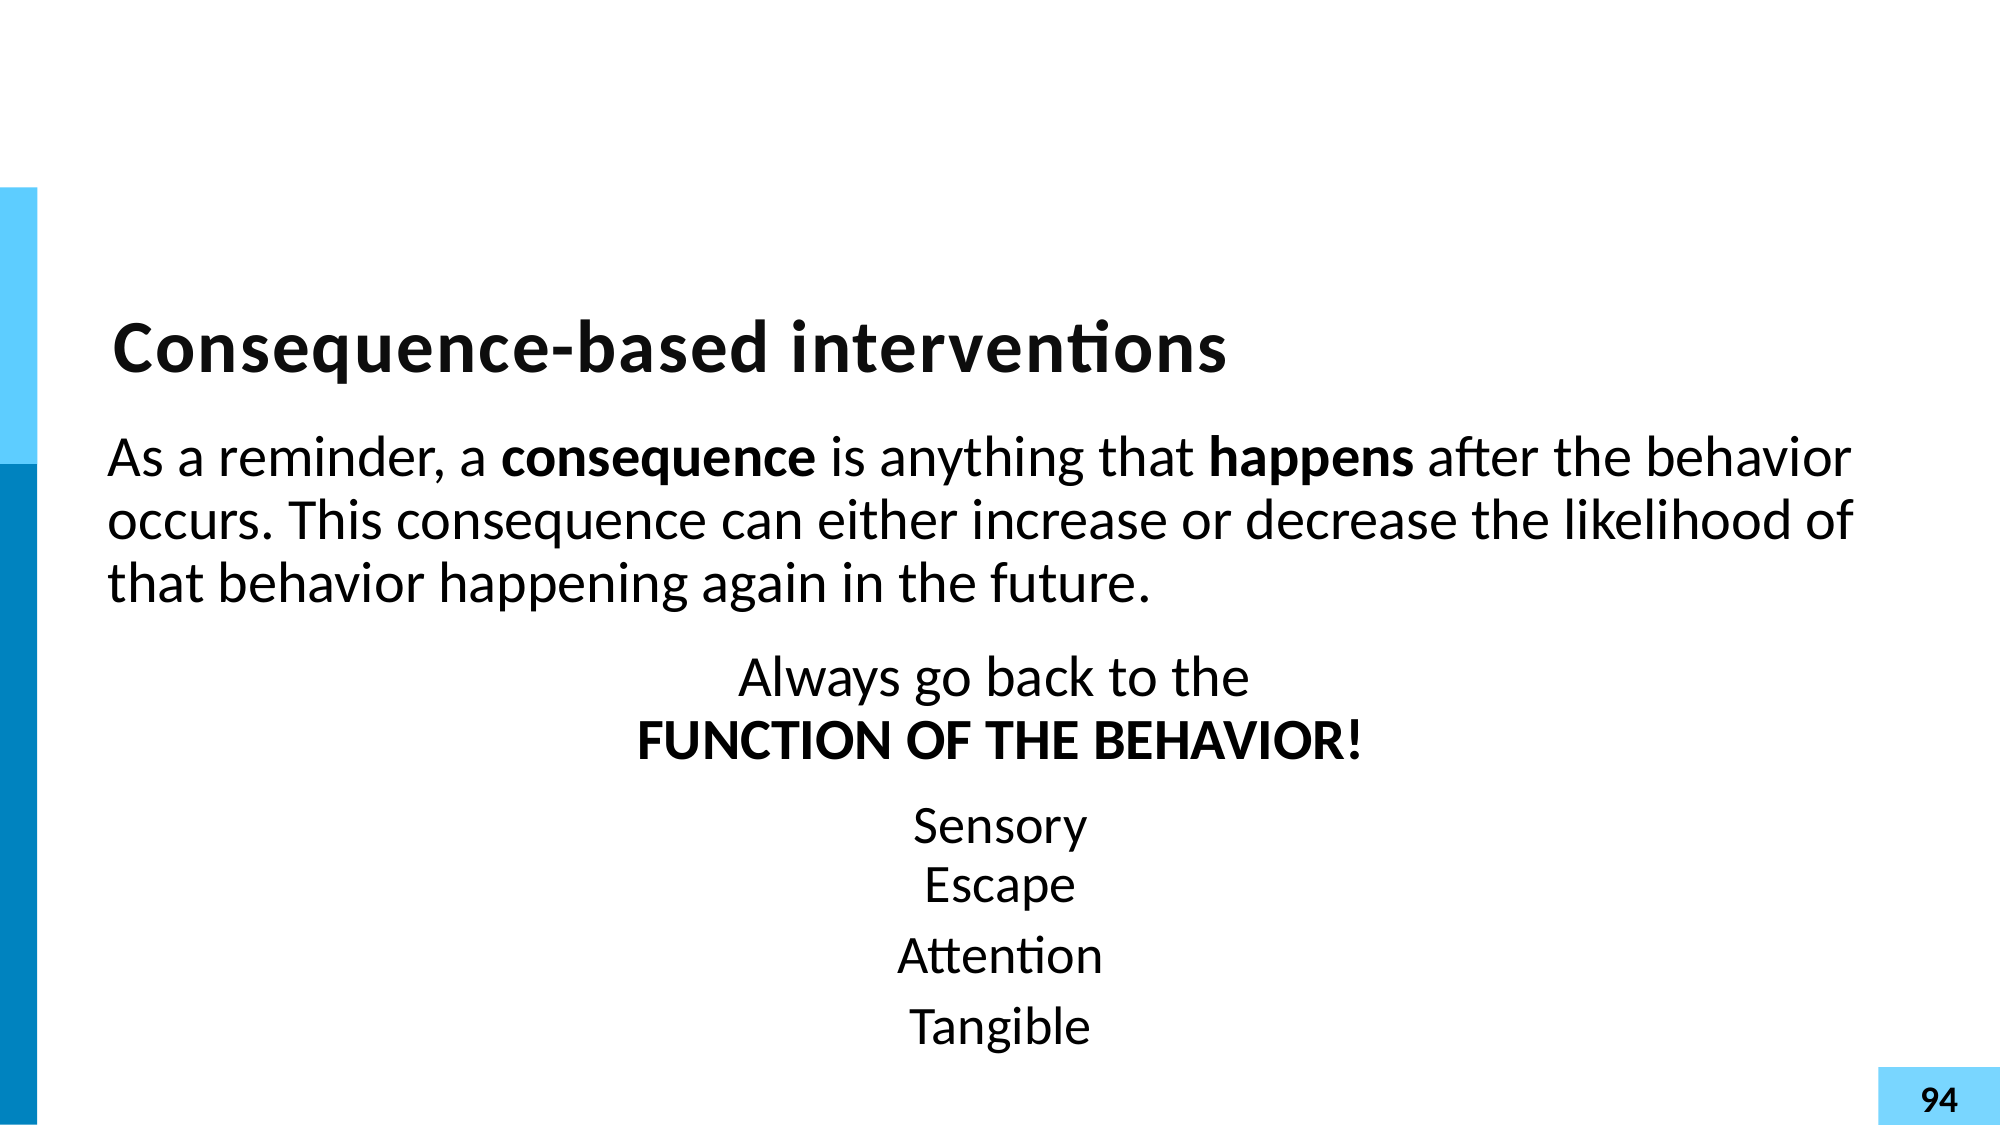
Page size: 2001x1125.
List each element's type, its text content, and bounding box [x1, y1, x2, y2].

list As a reminder, a consequence is anything that happens after the behavior occurs. This consequence can either increase or decrease the likelihood of that behavior happening again in the future. Always go back to the FUNCTION OF THE BEHAVIOR! Sensory Escape Attention Tangible [100, 418, 1902, 1072]
title Consequence-based interventions [98, 300, 1904, 401]
